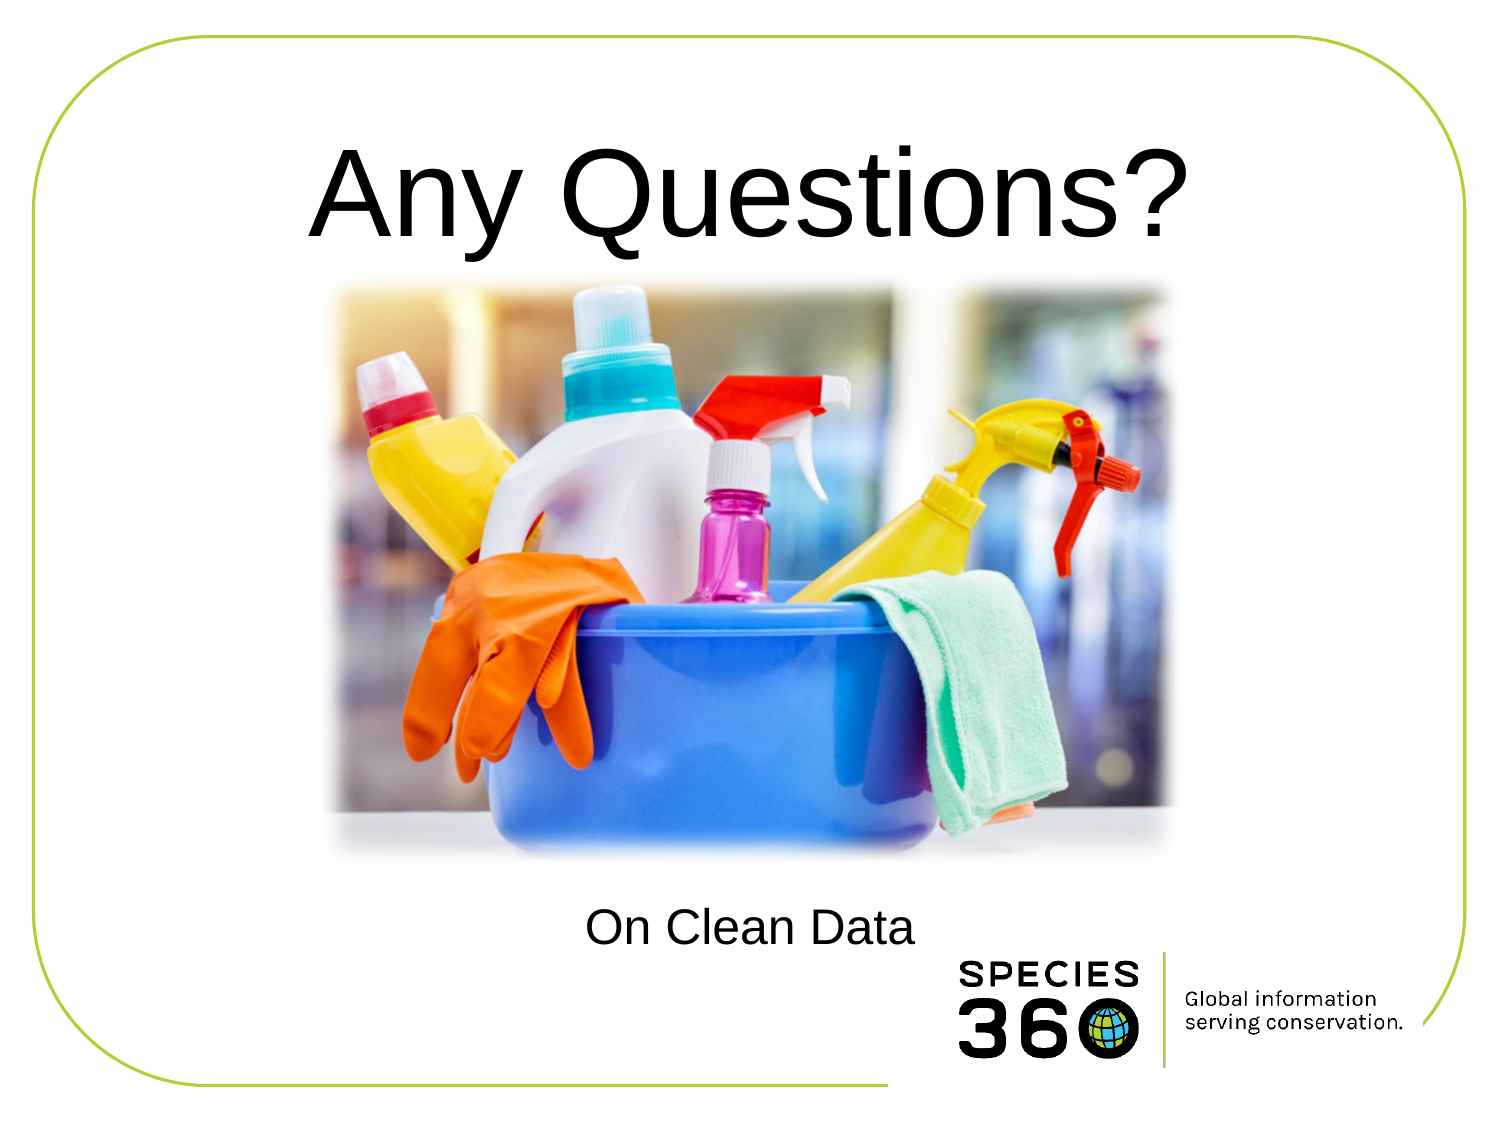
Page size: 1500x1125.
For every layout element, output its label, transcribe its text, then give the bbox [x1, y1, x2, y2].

picture [1313, 944, 1407, 1075]
picture [318, 271, 1182, 866]
title Any Questions? [112, 0, 1388, 272]
subtitle On Clean Data [187, 893, 1313, 1125]
